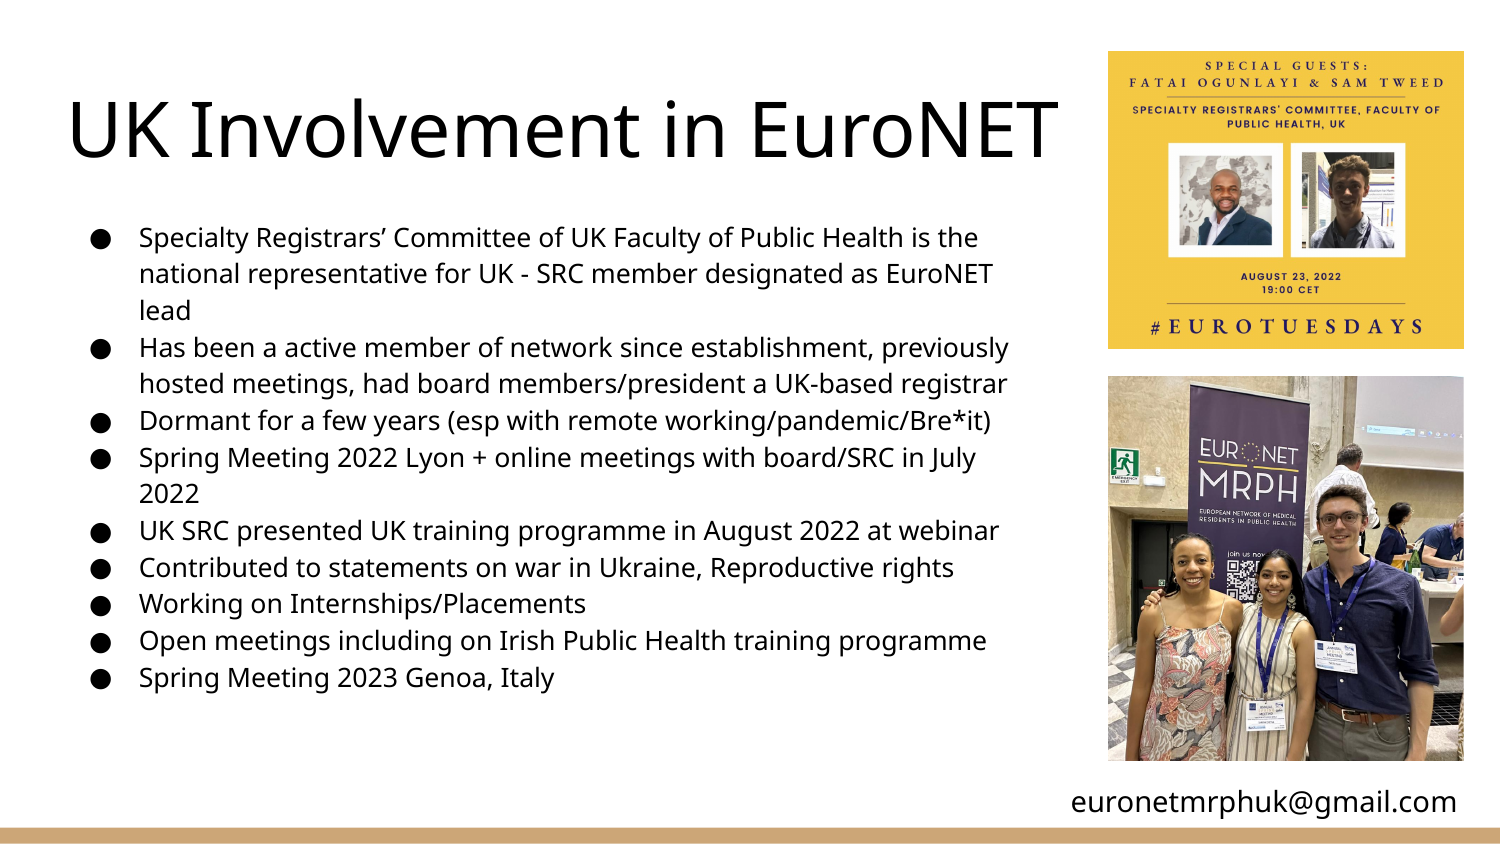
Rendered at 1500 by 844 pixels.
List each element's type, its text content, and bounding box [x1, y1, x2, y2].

title UK Involvement in EuroNET [51, 51, 1106, 189]
picture [1107, 376, 1465, 761]
picture [1107, 51, 1465, 350]
text_box euronetmrphuk@gmail.com [1055, 768, 1495, 834]
list Specialty Registrars’ Committee of UK Faculty of Public Health is the national representative for UK - SRC member designated as EuroNET lead Has been a active member of network since establishment, previously hosted meetings, had board members/president a UK-based registrar Dormant for a few years (esp with remote working/pandemic/Bre*it) Spring Meeting 2022 Lyon + online meetings with board/SRC in July 2022 UK SRC presented UK training programme in August 2022 at webinar Contributed to statements on war in Ukraine, Reproductive rights Working on Internships/Placements Open meetings including on Irish Public Health training programme Spring Meeting 2023 Genoa, Italy [51, 200, 1044, 804]
